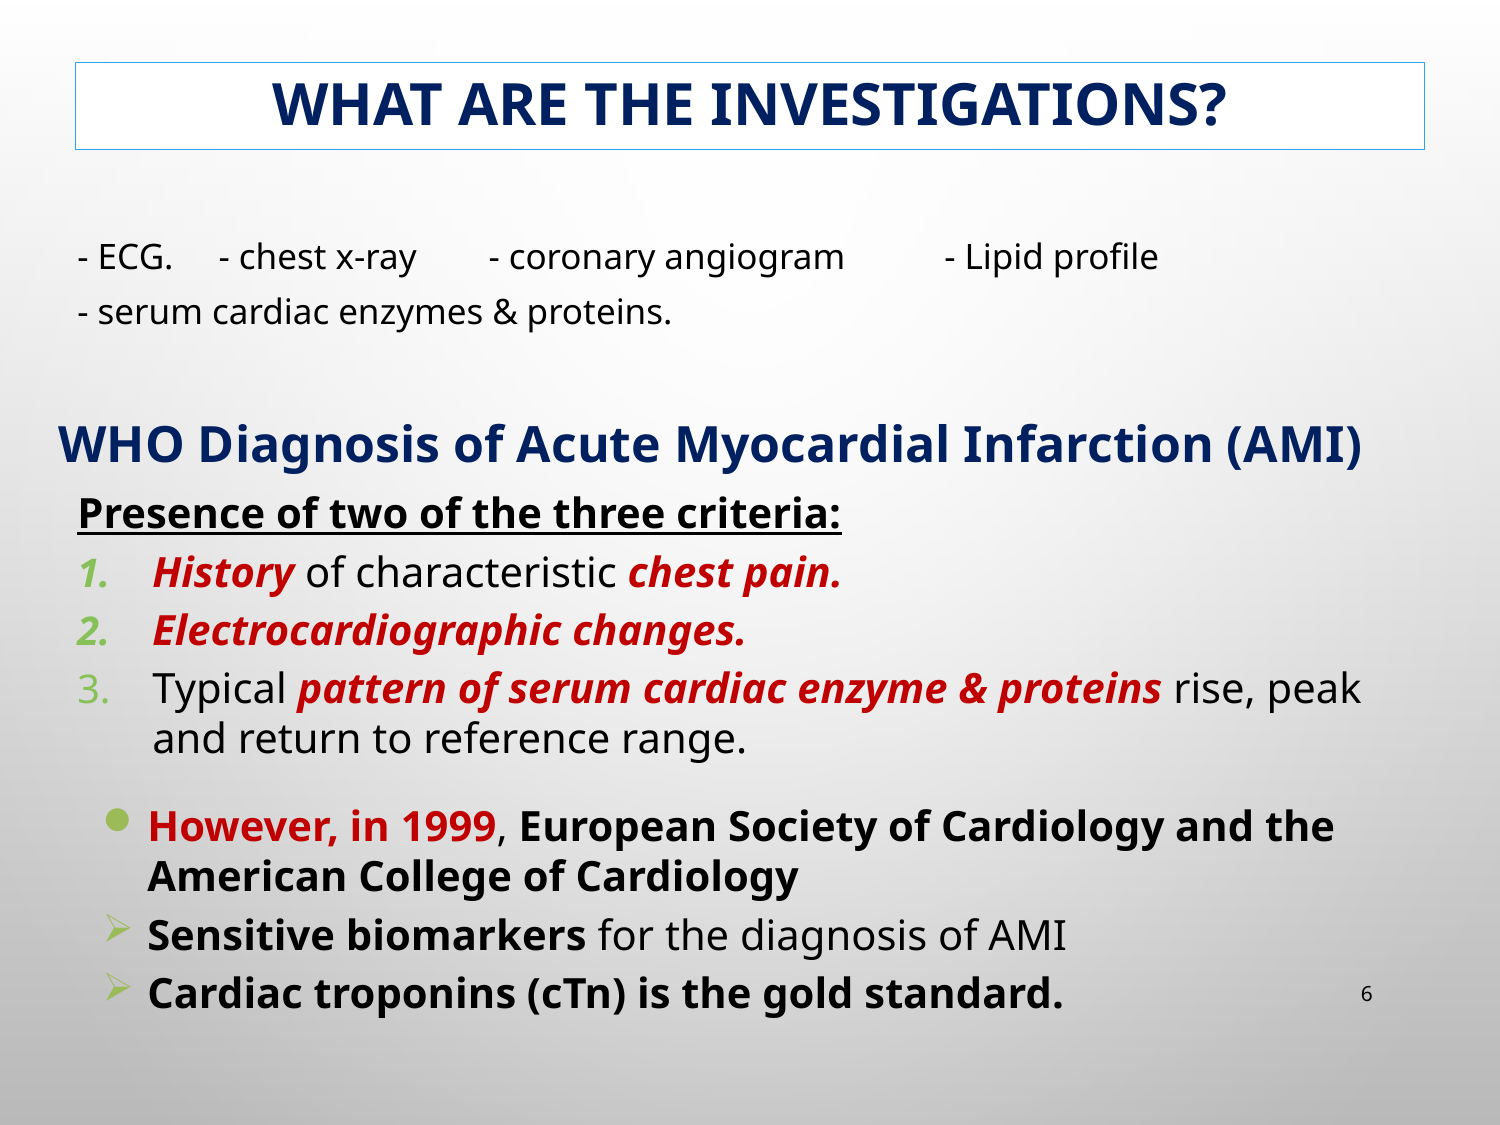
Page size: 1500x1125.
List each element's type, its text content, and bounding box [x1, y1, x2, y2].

text_box However, in 1999, European Society of Cardiology and the American College of Cardiology Sensitive biomarkers for the diagnosis of AMI Cardiac troponins (cTn) is the gold standard. [87, 792, 1438, 1063]
text_box Presence of two of the three criteria: History of characteristic chest pain. Electrocardiographic changes. Typical pattern of serum cardiac enzyme & proteins rise, peak and return to reference range. [62, 479, 1438, 788]
picture [0, 0, 1500, 1125]
list - ECG. - chest x-ray - coronary angiogram - Lipid profile - serum cardiac enzymes & proteins. [62, 218, 1413, 344]
text_box WHO Diagnosis of Acute Myocardial Infarction (AMI) [58, 385, 1397, 473]
title What are the investigations? [75, 62, 1425, 150]
